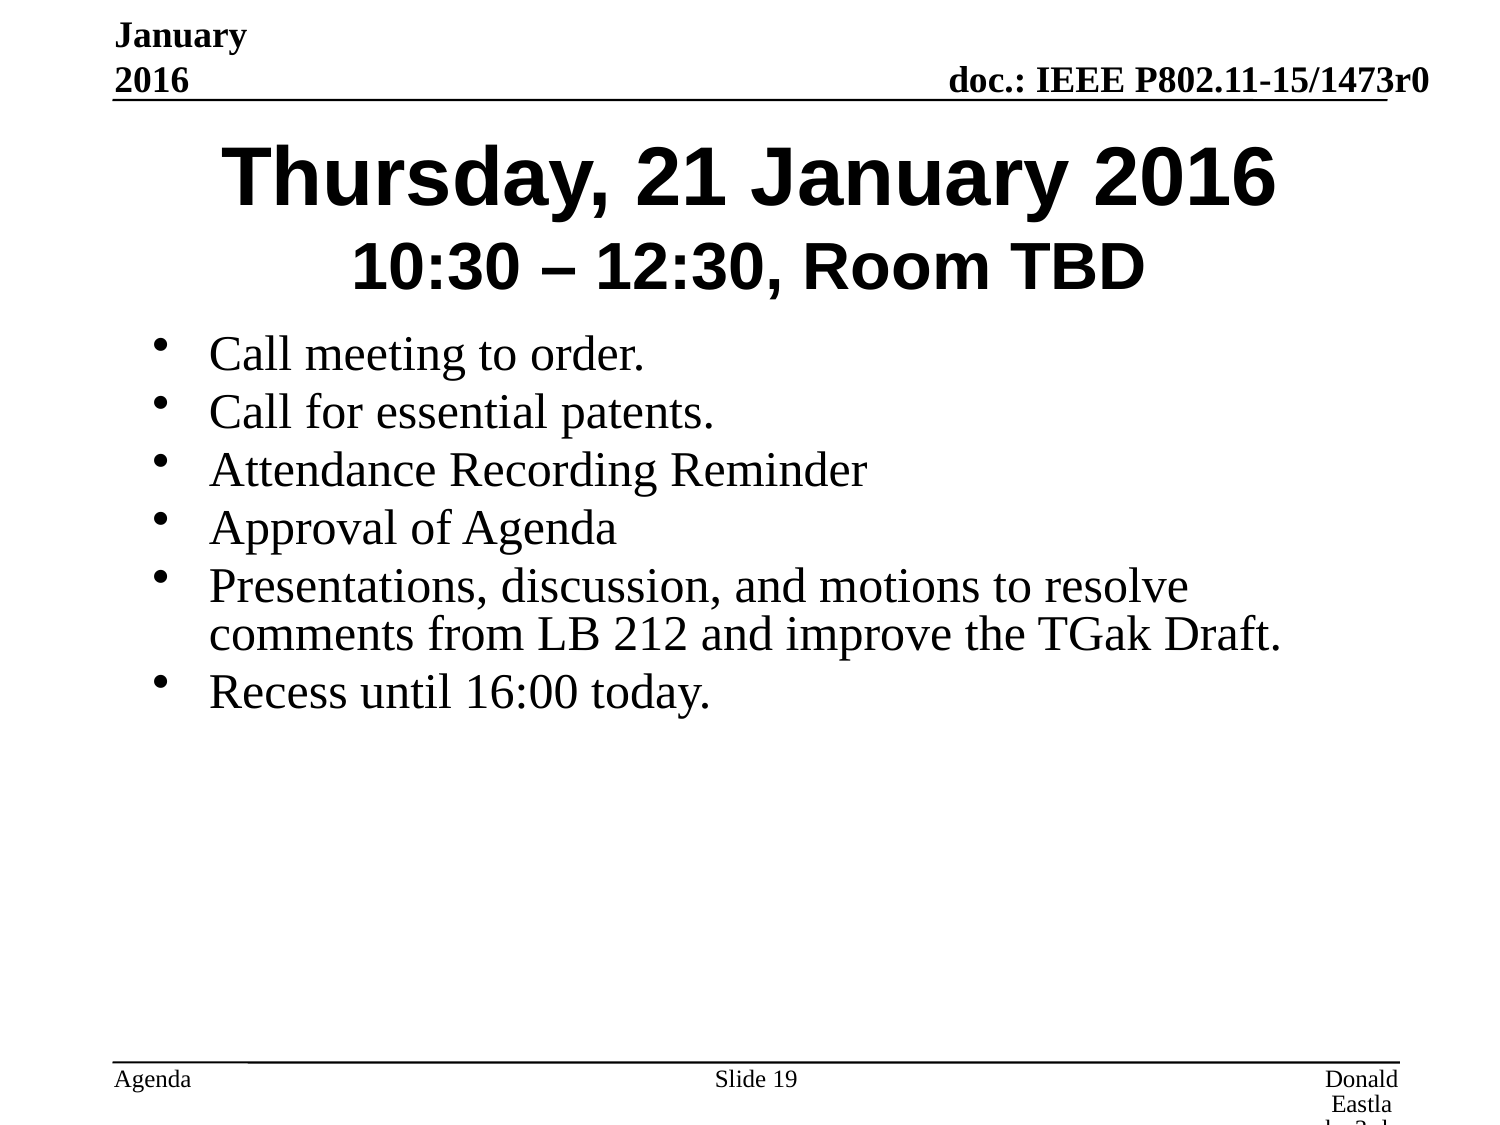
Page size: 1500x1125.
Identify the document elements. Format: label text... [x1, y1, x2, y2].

footer Donald Eastlake 3rd, Huawei Technologies [1325, 1062, 1402, 1093]
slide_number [114, 54, 290, 100]
slide_number Slide 19 [712, 1063, 800, 1093]
list Call meeting to order. Call for essential patents. Attendance Recording Reminder Approval of Agenda Presentations, discussion, and motions to resolve comments from LB 212 and improve the TGak Draft. Recess until 16:00 today. [137, 324, 1388, 1063]
title Thursday, 21 January 2016 10:30 – 12:30, Room TBD [112, 112, 1388, 313]
